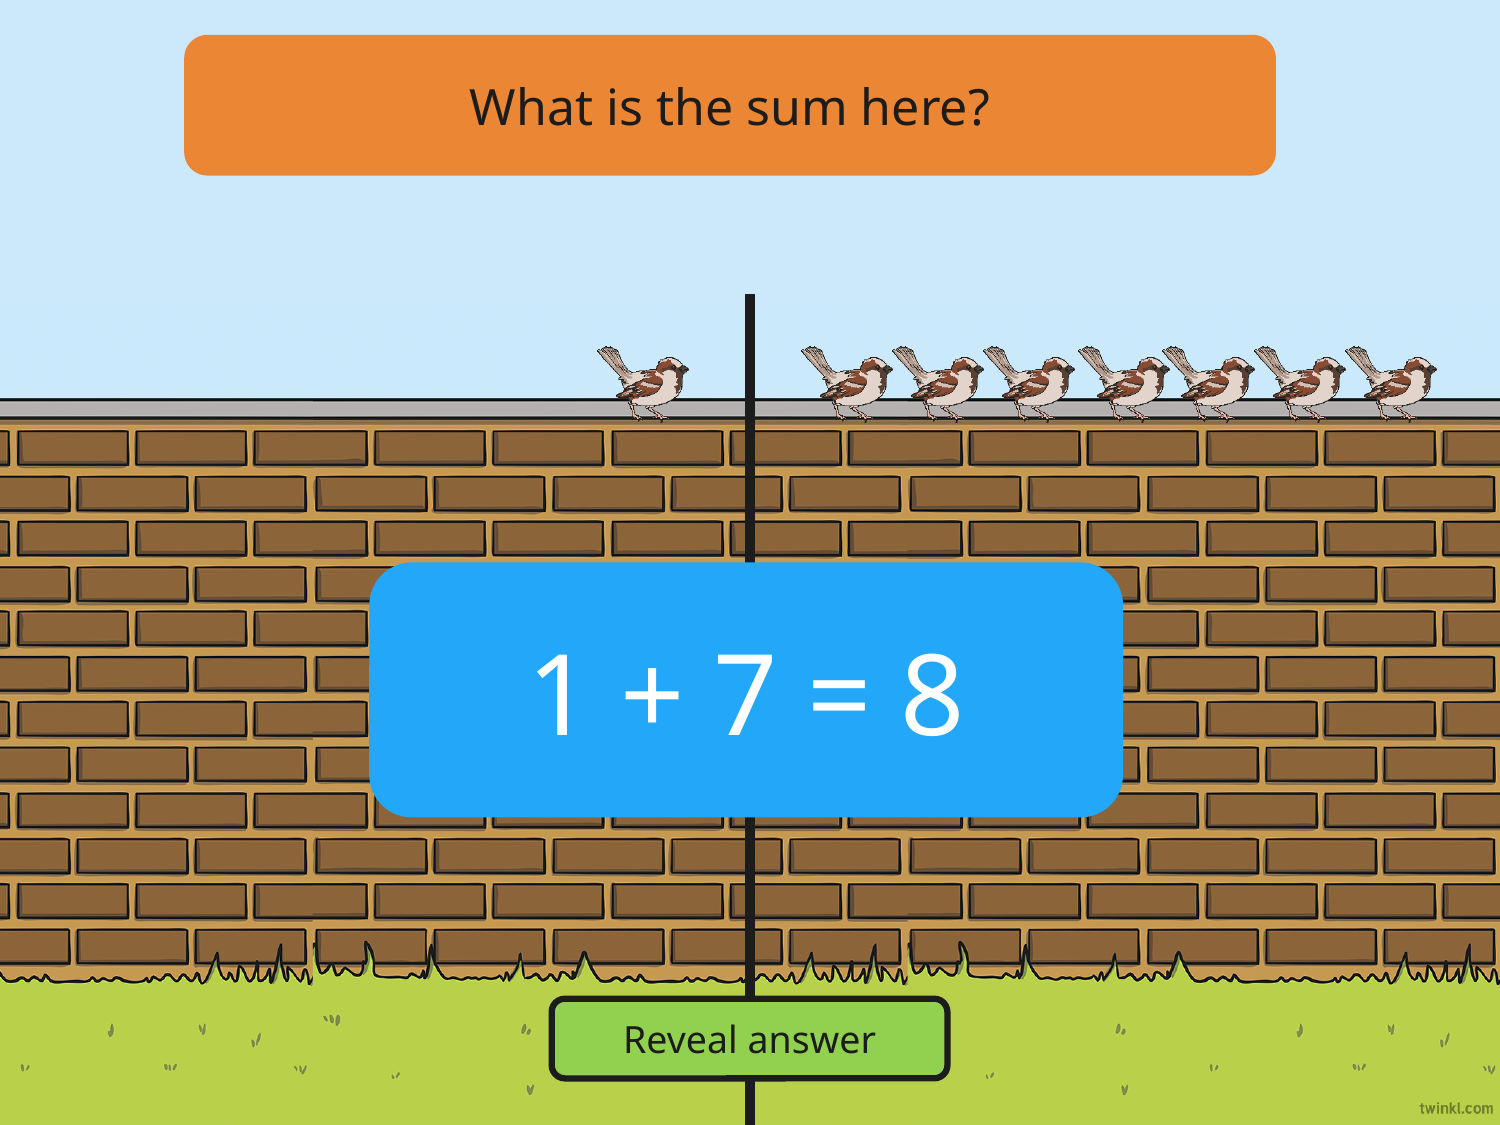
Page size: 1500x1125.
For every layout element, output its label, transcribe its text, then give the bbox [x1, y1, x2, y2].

text_box What is the sum here? [183, 33, 1277, 177]
text_box Reveal answer [550, 997, 749, 1080]
picture [0, 0, 1500, 1125]
text_box 1 + 7 = 8 [368, 561, 749, 819]
text_box Reveal answer [751, 997, 949, 1080]
text_box 1 + 7 = 8 [751, 561, 1125, 819]
